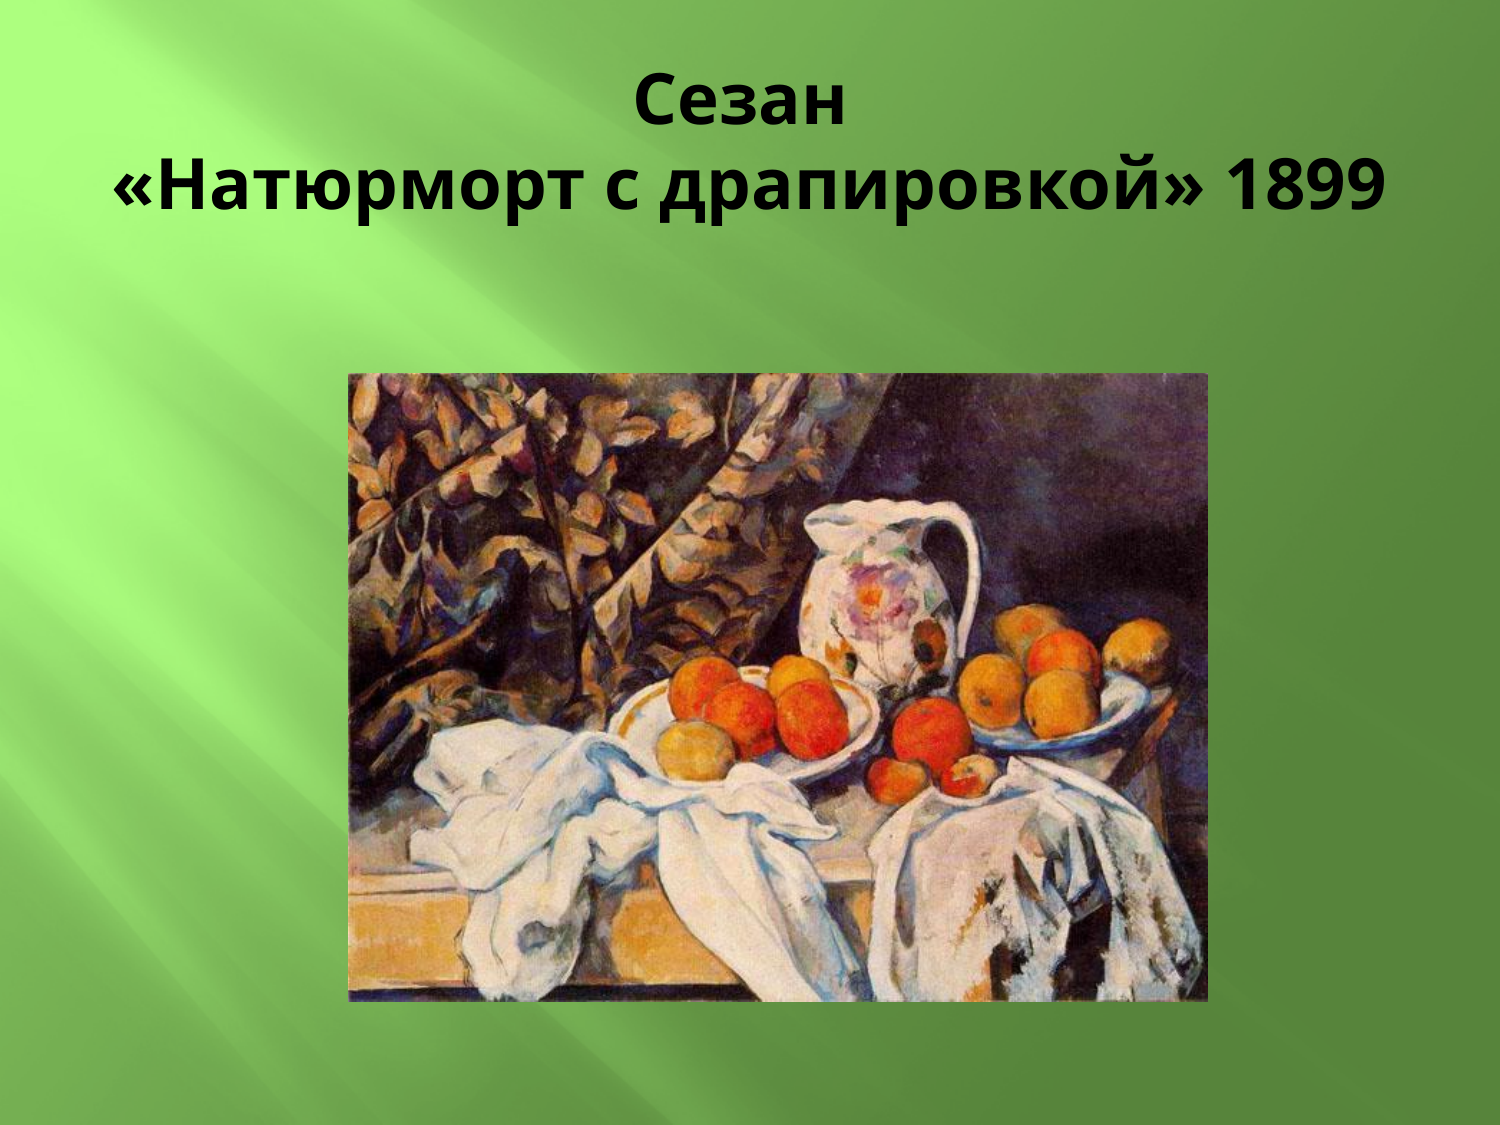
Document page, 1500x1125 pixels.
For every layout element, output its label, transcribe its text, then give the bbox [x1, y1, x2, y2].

title Сезан «Натюрморт с драпировкой» 1899 [75, 45, 1425, 233]
picture [348, 373, 1208, 1002]
